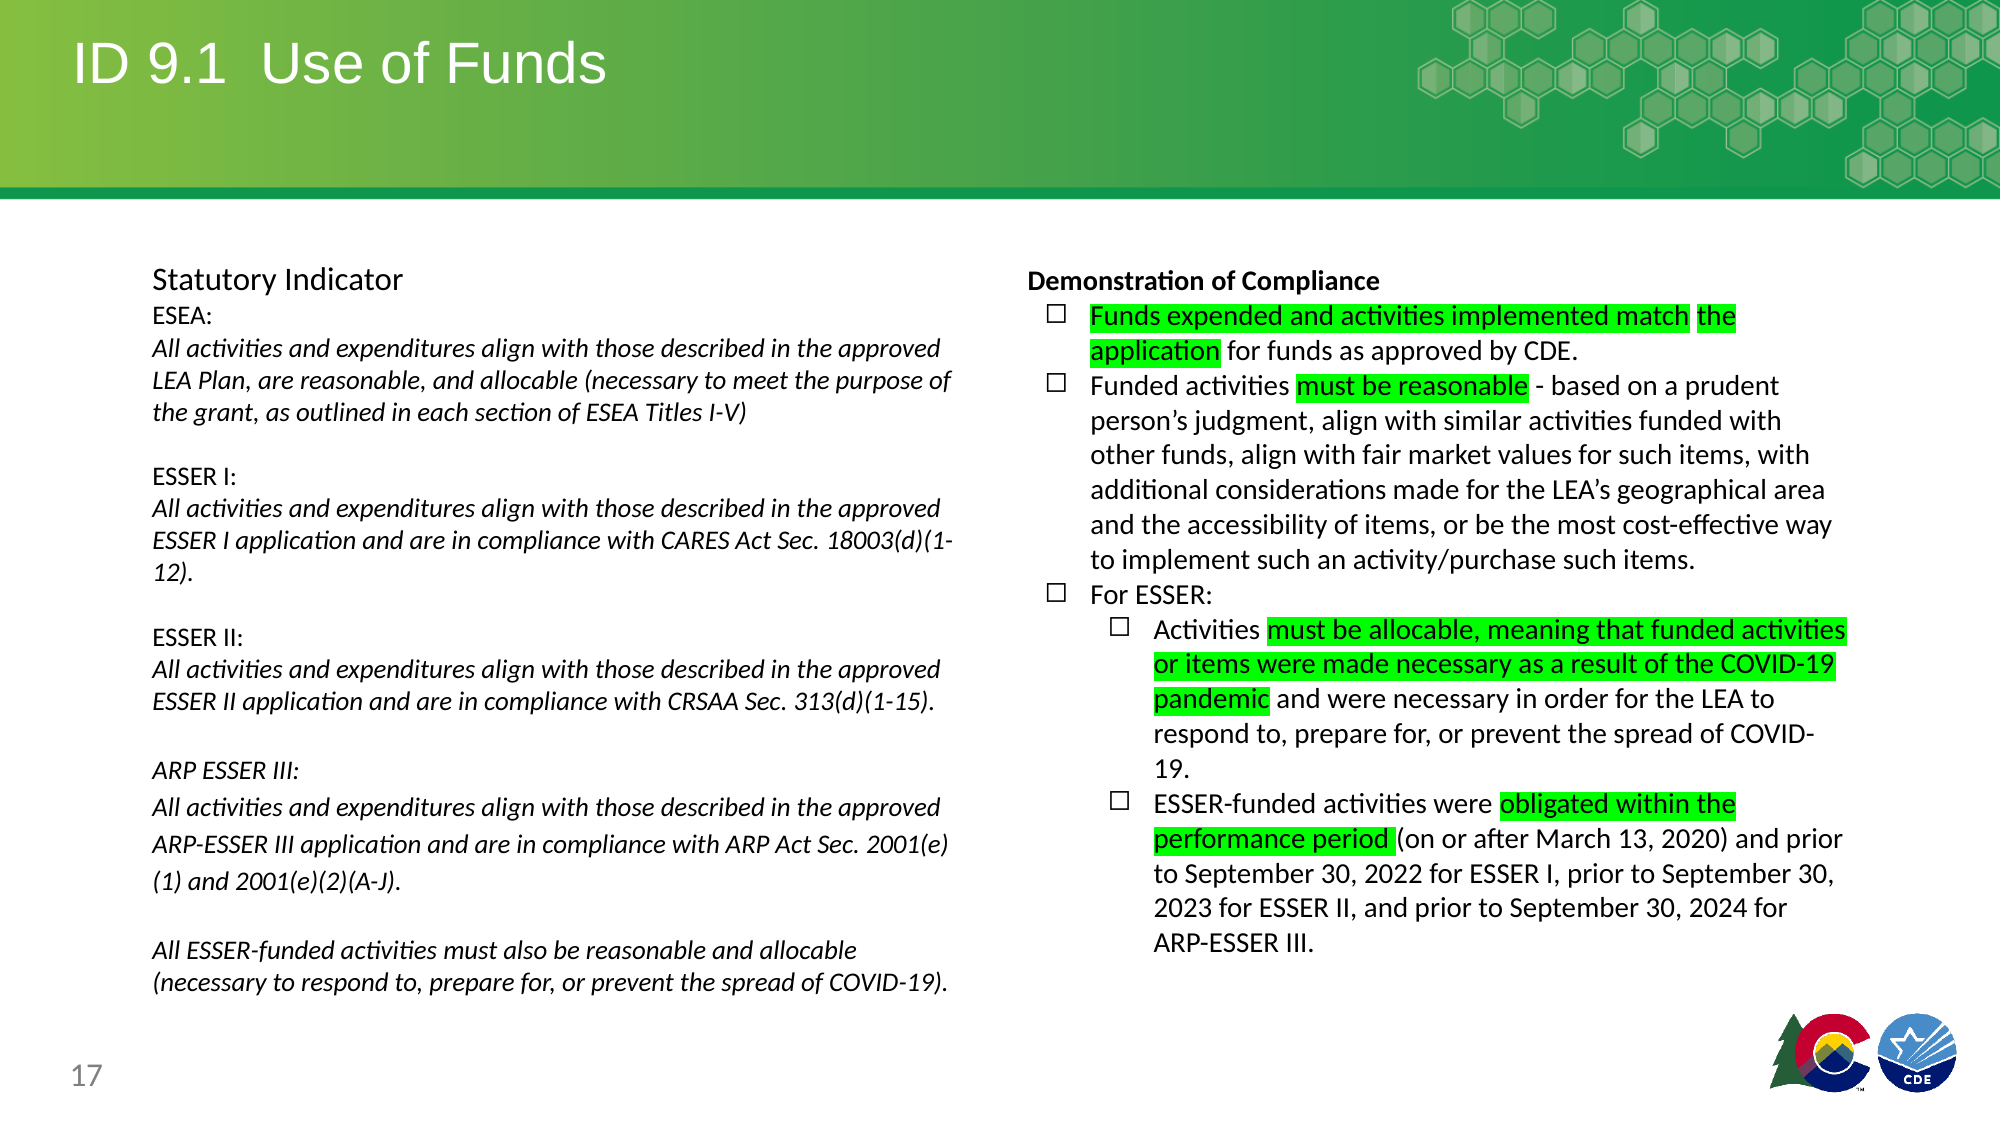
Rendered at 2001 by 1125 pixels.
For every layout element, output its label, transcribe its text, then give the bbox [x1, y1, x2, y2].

picture [1768, 1012, 1957, 1093]
title ID 9.1 Use of Funds [72, 33, 1396, 182]
list Demonstration of Compliance Funds expended and activities implemented match the application for funds as approved by CDE. Funded activities must be reasonable - based on a prudent person’s judgment, align with similar activities funded with other funds, align with fair market values for such items, with additional considerations made for the LEA’s geographical area and the accessibility of items, or be the most cost-effective way to implement such an activity/purchase such items. For ESSER: Activities must be allocable, meaning that funded activities or items were made necessary as a result of the COVID-19 pandemic and were necessary in order for the LEA to respond to, prepare for, or prevent the spread of COVID-19. ESSER-funded activities were obligated within the performance period (on or after March 13, 2020) and prior to September 30, 2022 for ESSER I, prior to September 30, 2023 for ESSER II, and prior to September 30, 2024 for ARP-ESSER III. [1012, 254, 1863, 1028]
picture [0, 0, 2000, 200]
list Statutory Indicator ESEA: All activities and expenditures align with those described in the approved LEA Plan, are reasonable, and allocable (necessary to meet the purpose of the grant, as outlined in each section of ESEA Titles I-V) ESSER I: All activities and expenditures align with those described in the approved ESSER I application and are in compliance with CARES Act Sec. 18003(d)(1-12). ESSER II: All activities and expenditures align with those described in the approved ESSER II application and are in compliance with CRSAA Sec. 313(d)(1-15). ARP ESSER III: All activities and expenditures align with those described in the approved ARP-ESSER III application and are in compliance with ARP Act Sec. 2001(e)(1) and 2001(e)(2)(A-J). All ESSER-funded activities must also be reasonable and allocable (necessary to respond to, prepare for, or prevent the spread of COVID-19). [137, 254, 988, 1043]
slide_number 17 [54, 1042, 505, 1103]
